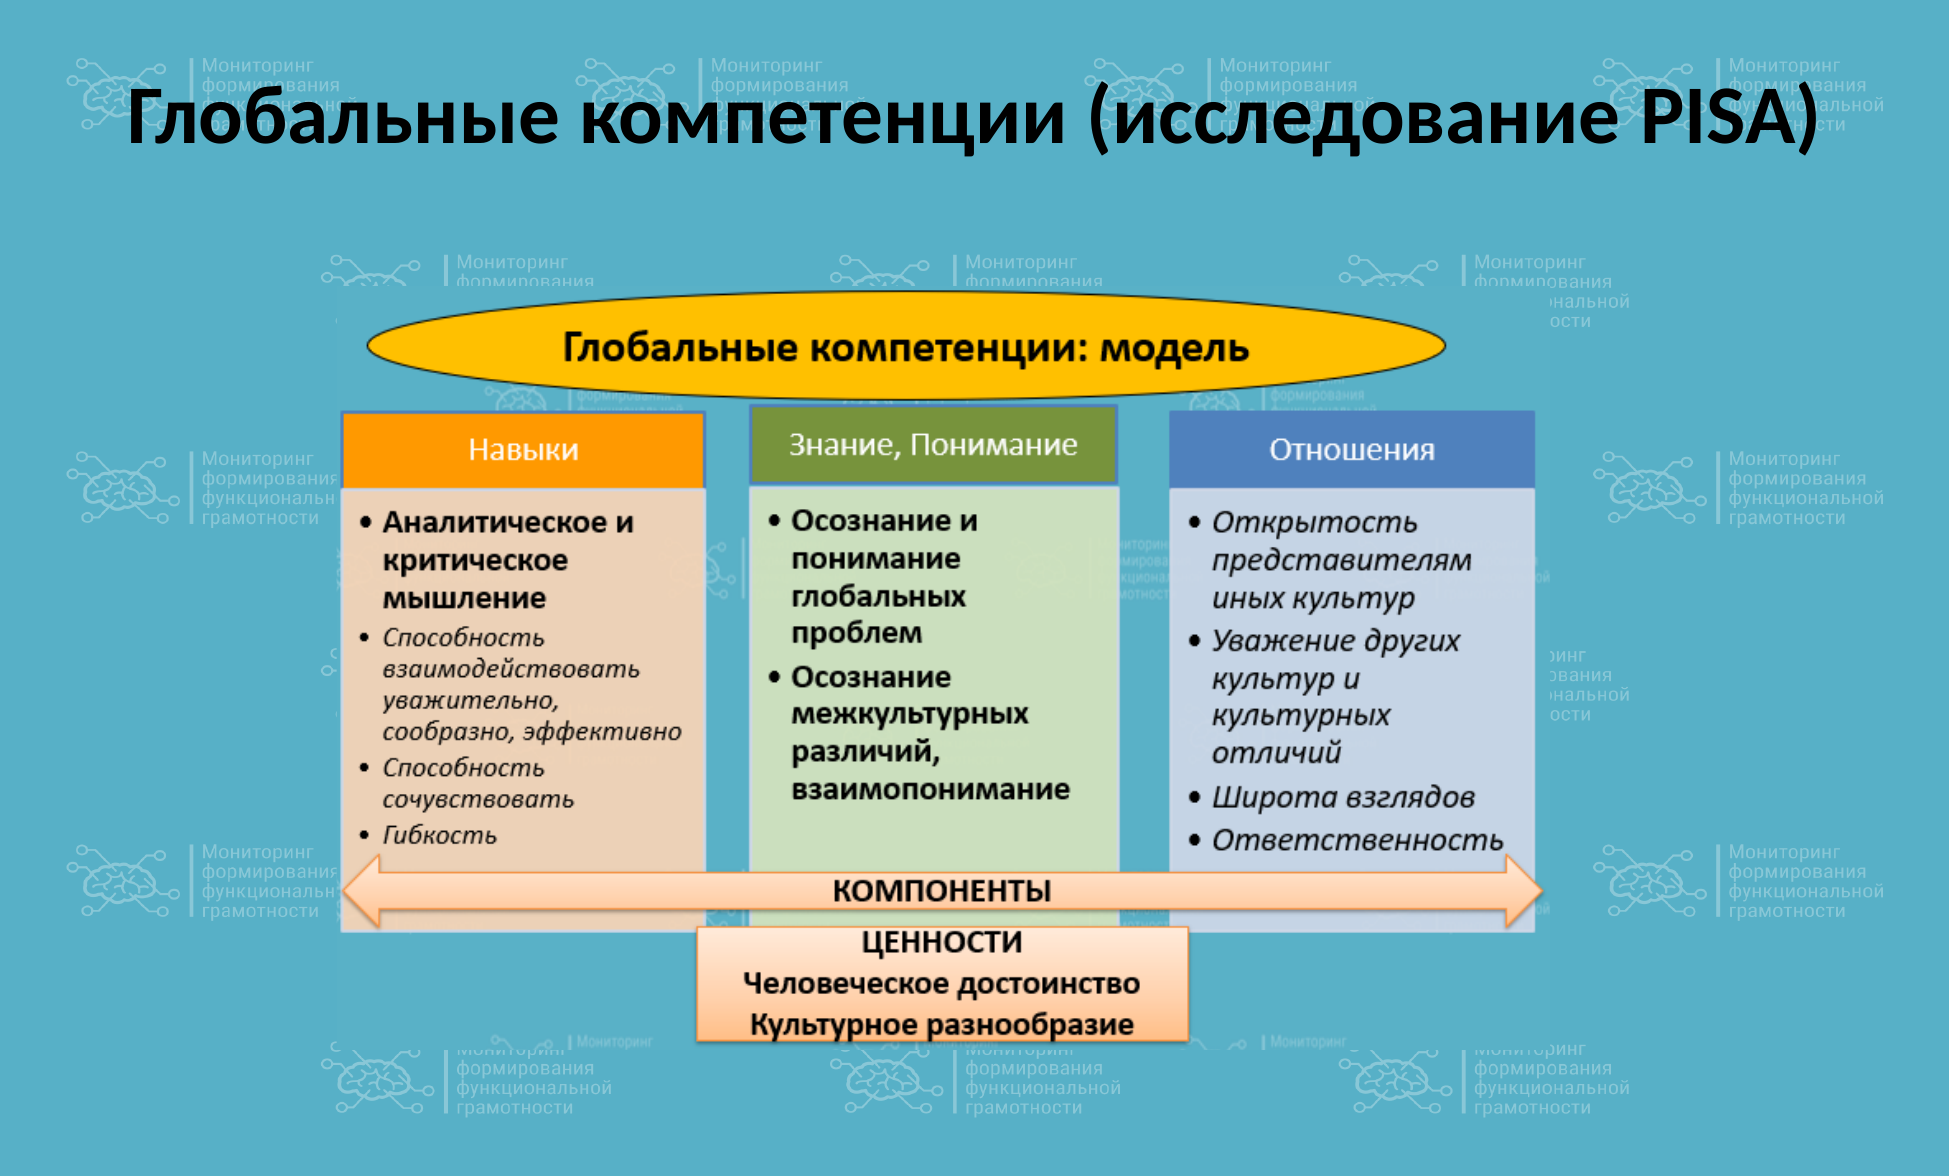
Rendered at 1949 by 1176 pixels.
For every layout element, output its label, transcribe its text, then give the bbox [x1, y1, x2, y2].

picture [336, 285, 1551, 1050]
title Глобальные компетенции (исследование PISA) [97, 47, 1852, 175]
